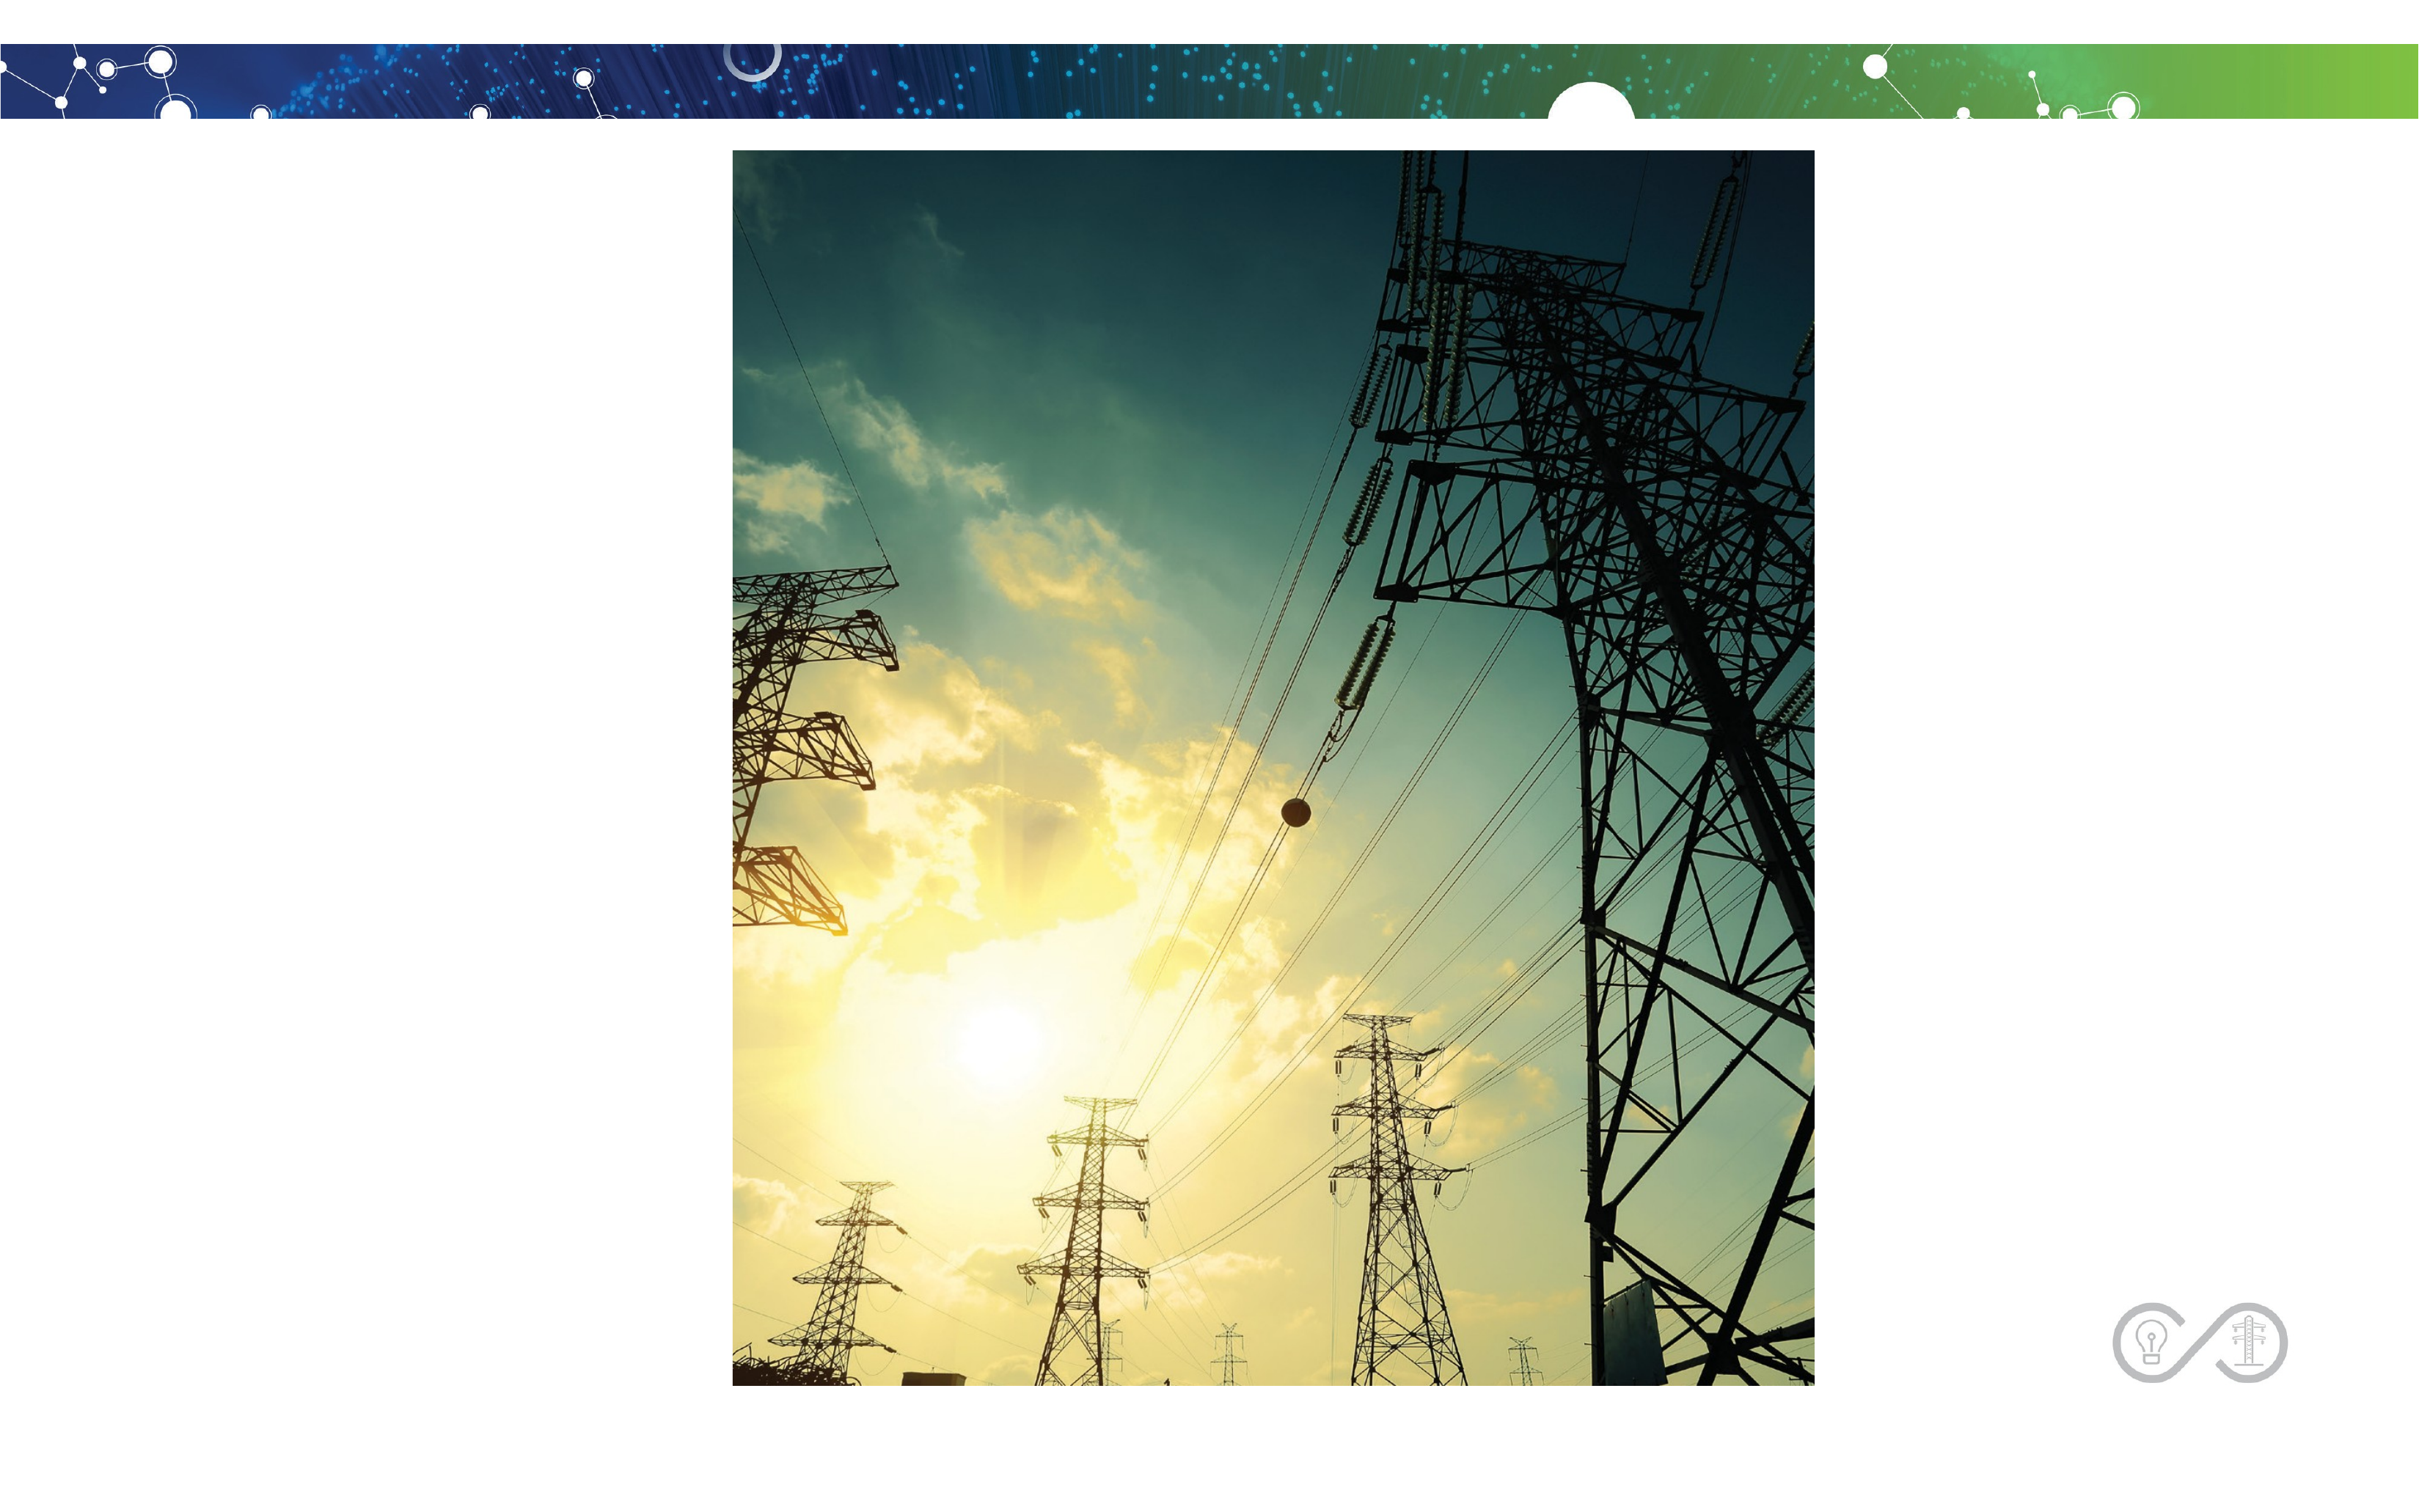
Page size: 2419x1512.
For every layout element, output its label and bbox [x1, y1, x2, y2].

text_box [0, 44, 2418, 119]
text_box [2104, 1292, 2294, 1386]
text_box [732, 150, 1815, 1386]
